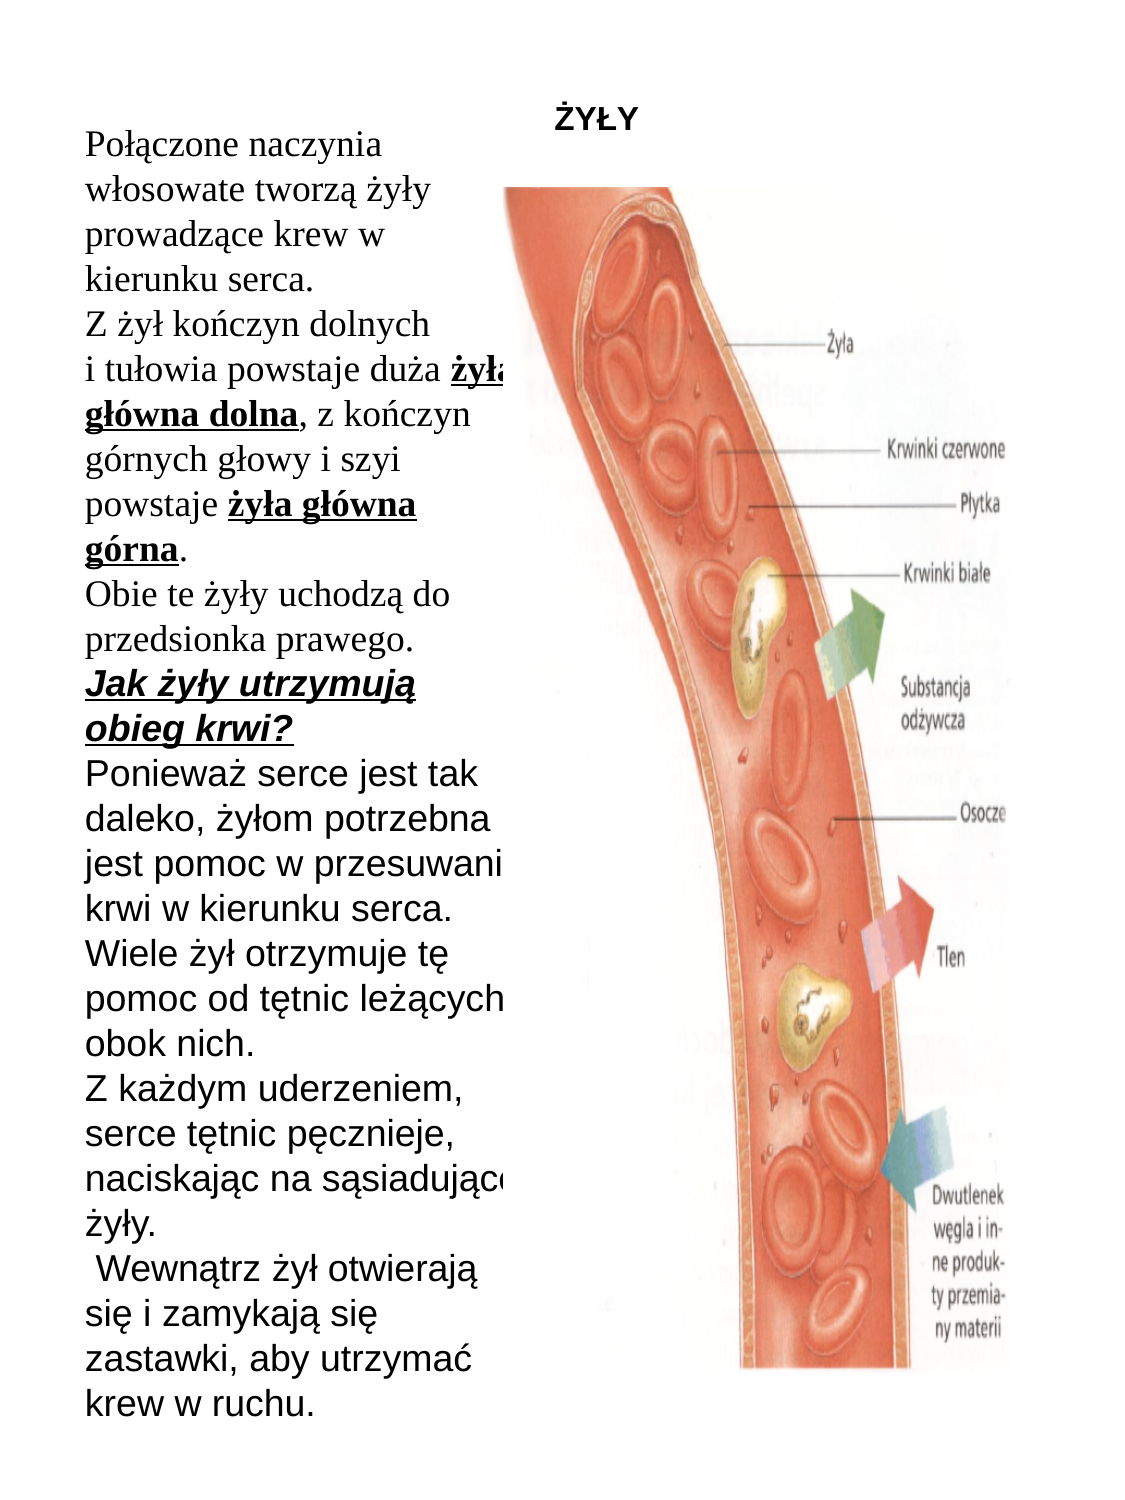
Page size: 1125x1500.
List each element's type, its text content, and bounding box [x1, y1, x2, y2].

picture [503, 187, 1020, 1373]
text_box ŻYŁY [539, 47, 655, 143]
text_box Połączone naczynia włosowate tworzą żyły prowadzące krew w kierunku serca. Z żył kończyn dolnych i tułowia powstaje duża żyła główna dolna, z kończyn górnych głowy i szyi powstaje żyła główna górna. Obie te żyły uchodzą do przedsionka prawego. Jak żyły utrzymują obieg krwi? Ponieważ serce jest tak daleko, żyłom potrzebna jest pomoc w przesuwaniu krwi w kierunku serca. Wiele żył otrzymuje tę pomoc od tętnic leżących obok nich. Z każdym uderzeniem, serce tętnic pęcznieje, naciskając na sąsiadujące żyły. Wewnątrz żył otwierają się i zamykają się zastawki, aby utrzymać krew w ruchu. [70, 111, 539, 1470]
